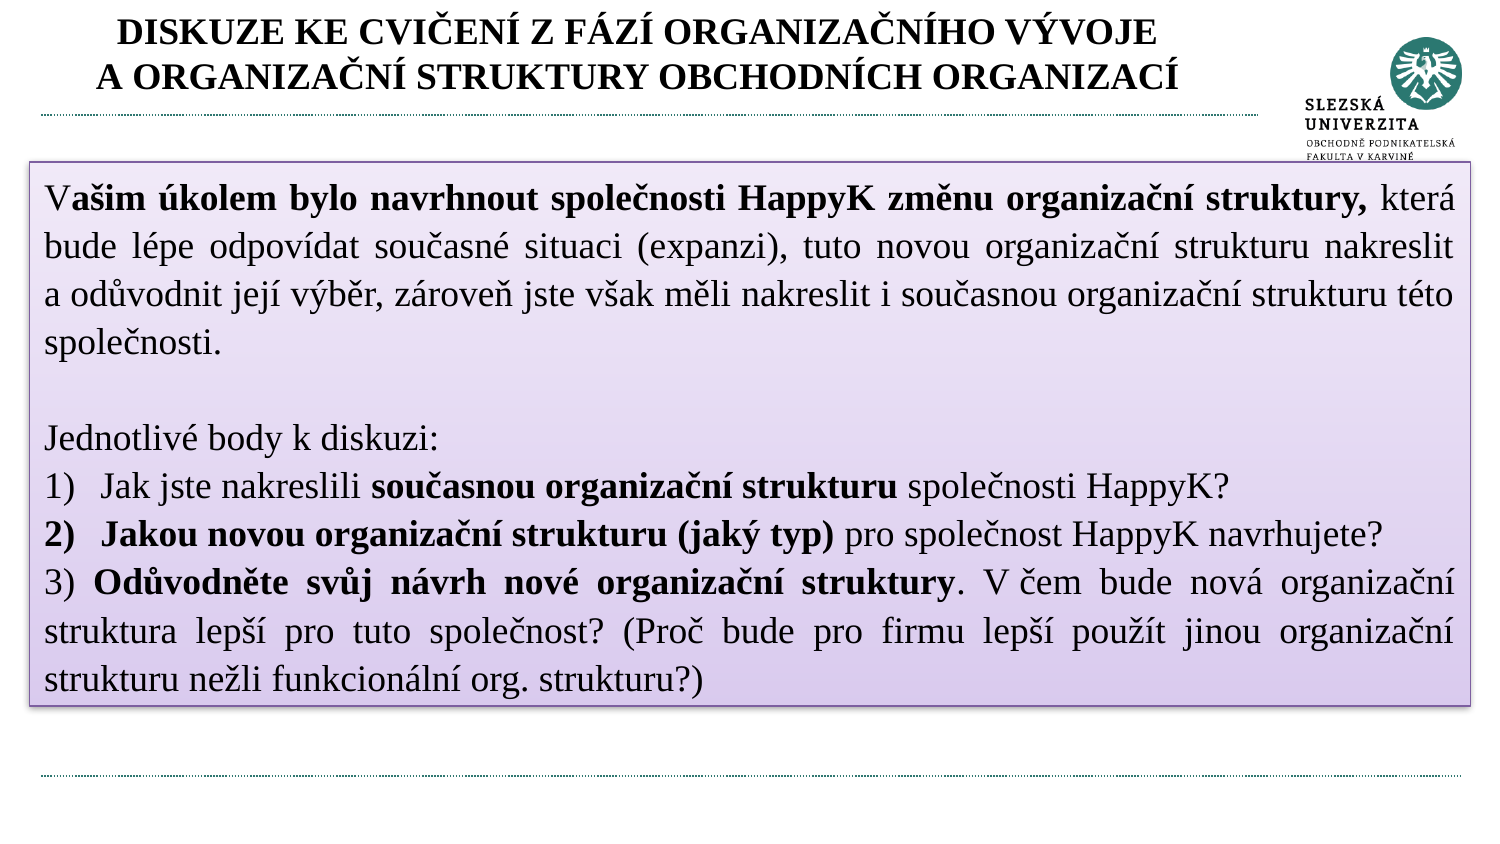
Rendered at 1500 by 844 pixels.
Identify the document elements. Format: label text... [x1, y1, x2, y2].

title DISKUZE KE CVIČENÍ Z FÁZÍ ORGANIZAČNÍHO VÝVOJE A ORGANIZAČNÍ STRUKTURY OBCHODNÍCH ORGANIZACÍ [53, 0, 1223, 115]
picture [1305, 37, 1462, 160]
text_box Vašim úkolem bylo navrhnout společnosti HappyK změnu organizační struktury, která bude lépe odpovídat současné situaci (expanzi), tuto novou organizační strukturu nakreslit a odůvodnit její výběr, zároveň jste však měli nakreslit i současnou organizační strukturu této společnosti. Jednotlivé body k diskuzi: Jak jste nakreslili současnou organizační strukturu společnosti HappyK? Jakou novou organizační strukturu (jaký typ) pro společnost HappyK navrhujete? 3) Odůvodněte svůj návrh nové organizační struktury. V čem bude nová organizační struktura lepší pro tuto společnost? (Proč bude pro firmu lepší použít jinou organizační strukturu nežli funkcionální org. strukturu?) [29, 161, 1471, 707]
